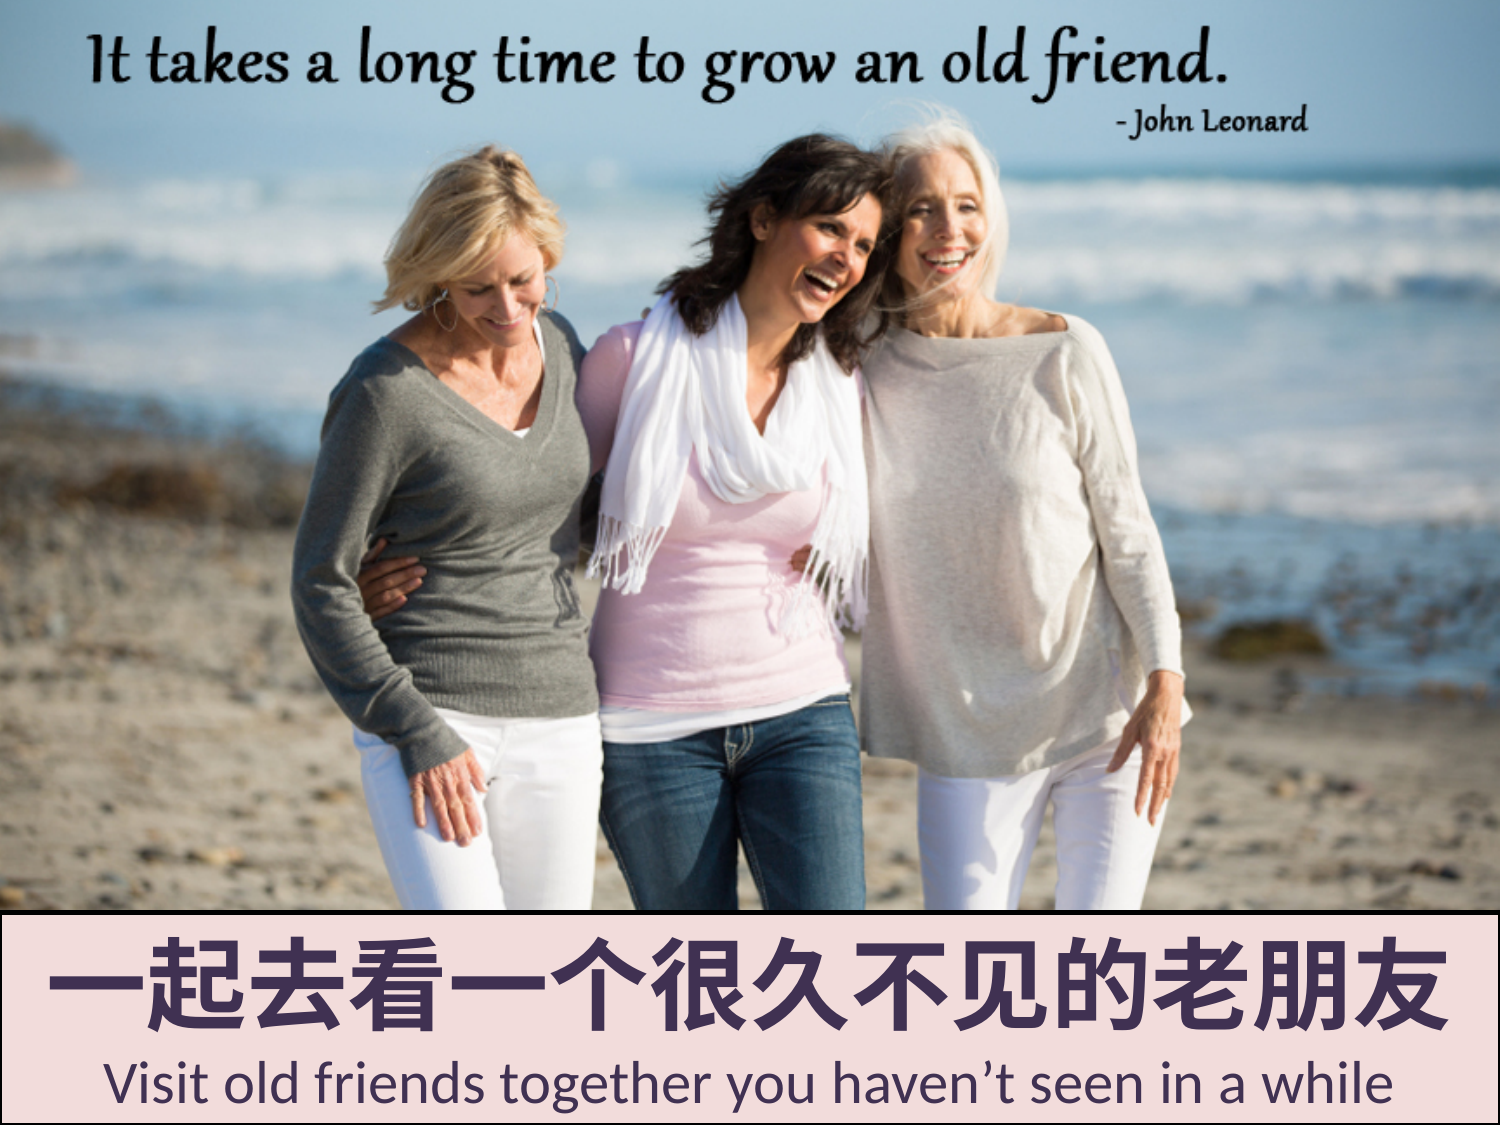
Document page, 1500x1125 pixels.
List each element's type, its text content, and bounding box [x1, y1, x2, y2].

title 一起去看一个很久不见的老朋友 Visit old friends together you haven’t seen in a while [0, 1033, 1500, 1125]
picture [0, 0, 1500, 1026]
